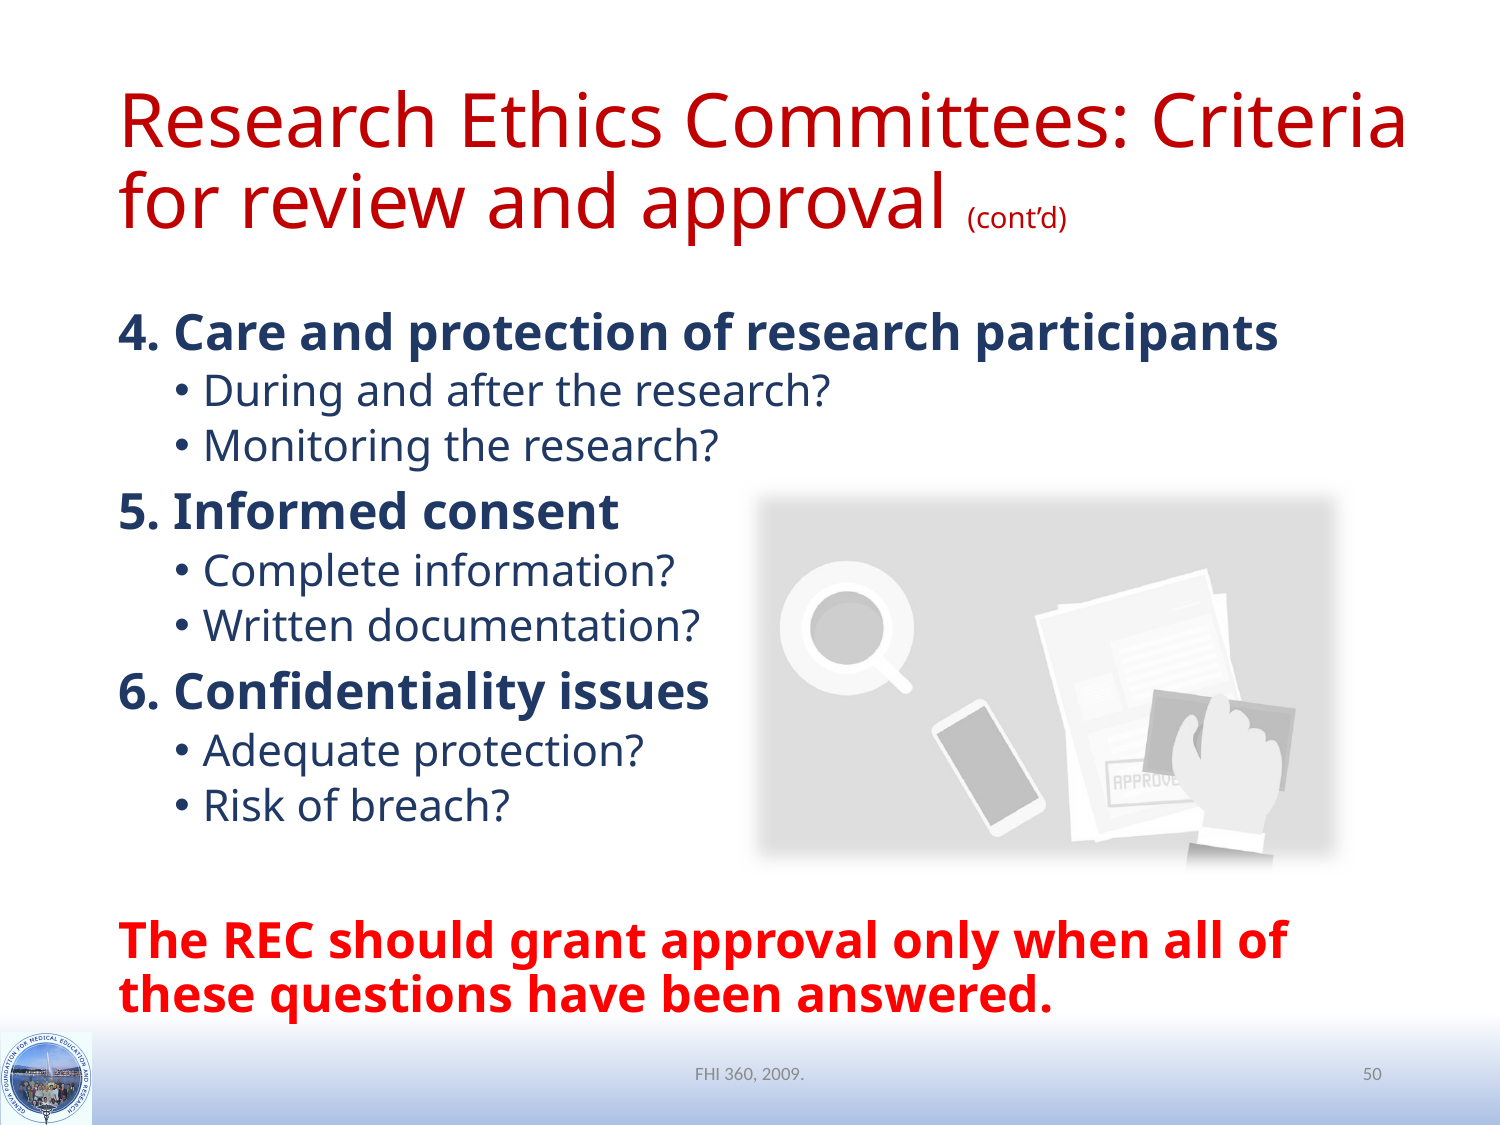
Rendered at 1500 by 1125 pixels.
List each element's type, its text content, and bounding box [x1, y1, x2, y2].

list 4. Care and protection of research participants During and after the research? Monitoring the research? 5. Informed consent Complete information? Written documentation? 6. Confidentiality issues Adequate protection? Risk of breach? The REC should grant approval only when all of these questions have been answered. [103, 299, 1397, 1014]
picture [0, 1032, 92, 1125]
slide_number 50 [1059, 1042, 1397, 1103]
picture [738, 478, 1354, 875]
footer FHI 360, 2009. [496, 1042, 1004, 1103]
title Research Ethics Committees: Criteria for review and approval (cont’d) [103, 59, 1455, 278]
